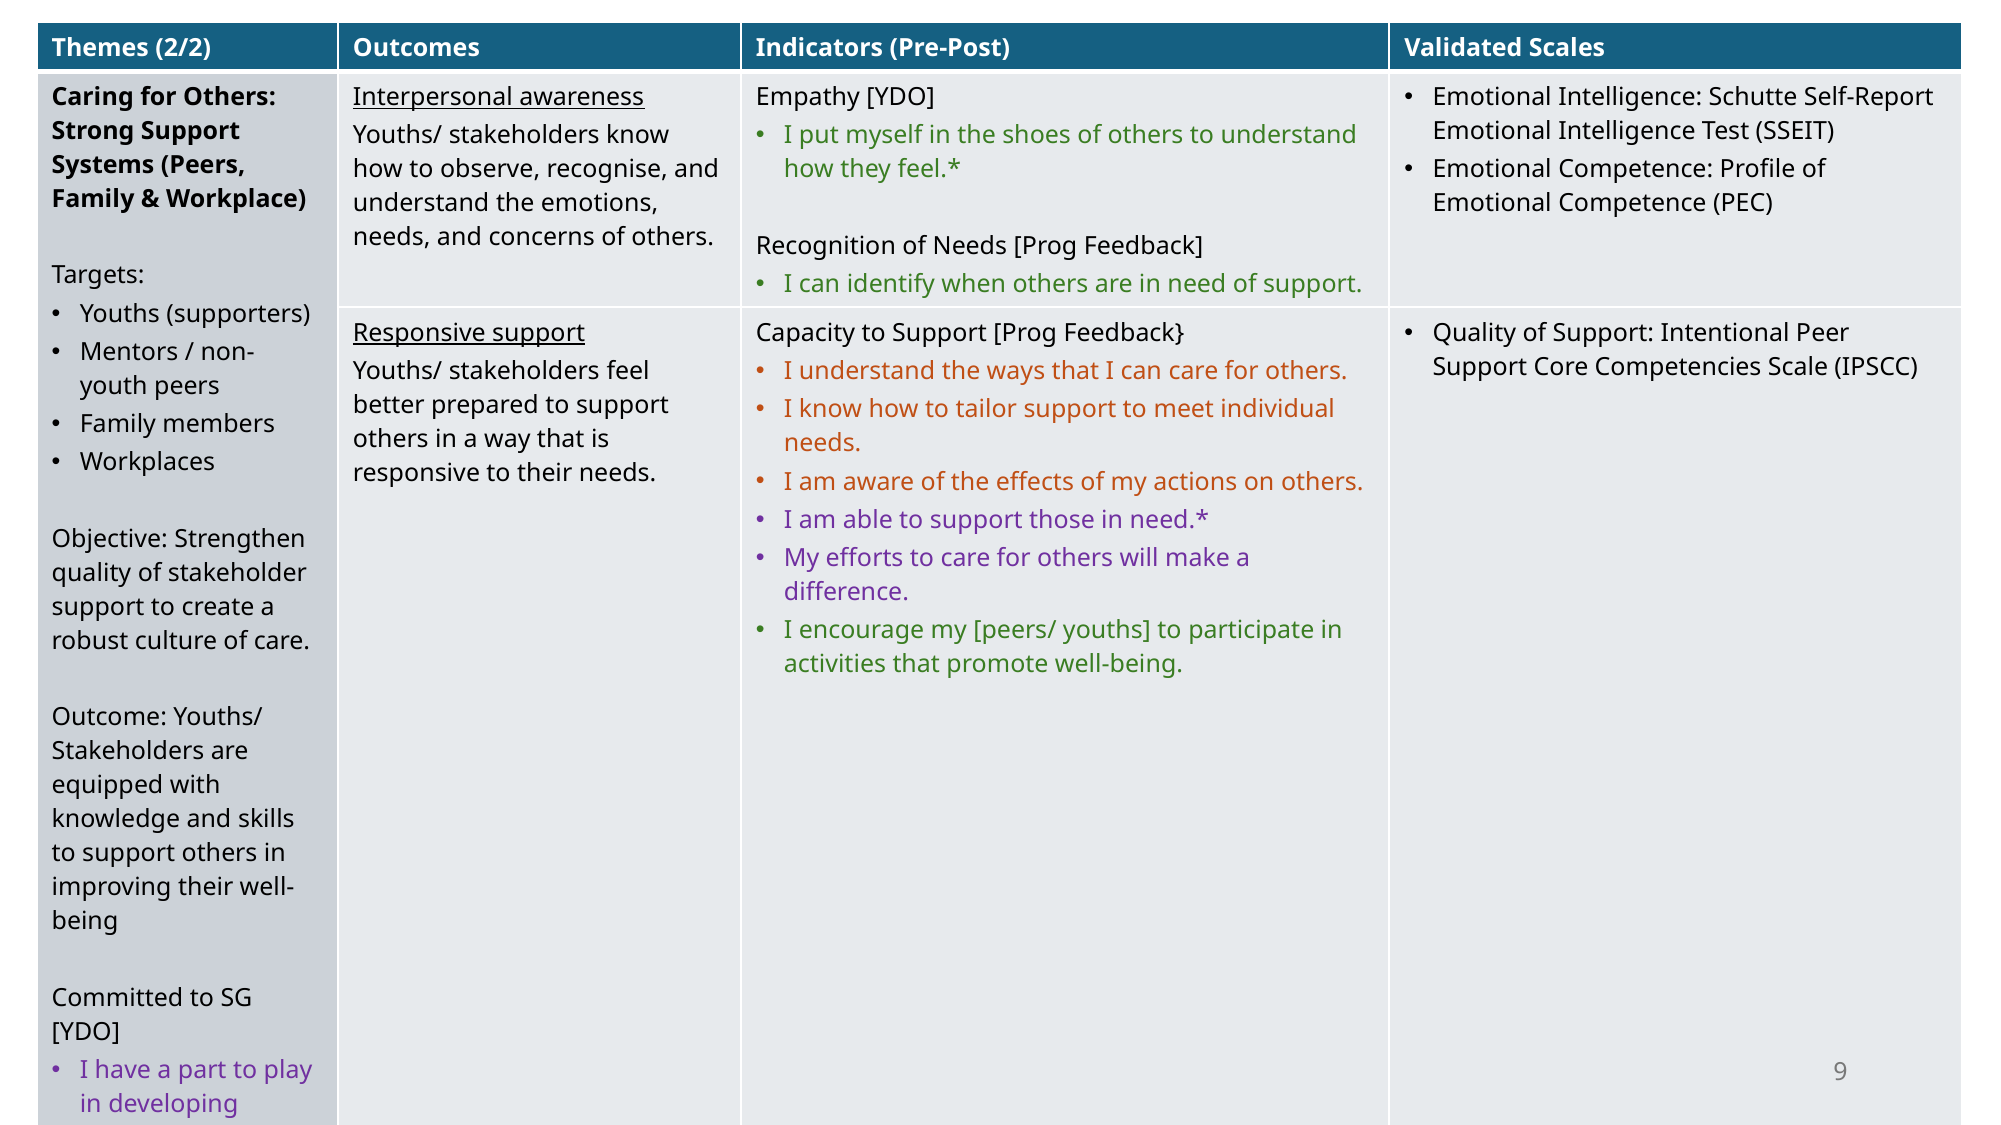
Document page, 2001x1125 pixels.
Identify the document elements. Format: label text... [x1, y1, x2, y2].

table_cell Capacity to Support [Prog Feedback} I understand the ways that I can care for others. I know how to tailor support to meet individual needs. I am aware of the effects of my actions on others. I am able to support those in need.* My efforts to care for others will make a difference. I encourage my [peers/ youths] to participate in activities that promote well-being. [742, 308, 1388, 1125]
table_cell Caring for Others: Strong Support Systems (Peers, Family & Workplace) Targets: Youths (supporters) Mentors / non-youth peers Family members Workplaces Objective: Strengthen quality of stakeholder support to create a robust culture of care. Outcome: Youths/ Stakeholders are equipped with knowledge and skills to support others in improving their well-being Committed to SG [YDO] I have a part to play in developing Singapore for the benefit of current and future generations.* [38, 74, 337, 1125]
table_header Indicators (Pre-Post) [742, 23, 1388, 69]
table_cell Responsive support Youths/ stakeholders feel better prepared to support others in a way that is responsive to their needs. [339, 308, 740, 1125]
table_header Outcomes [339, 23, 740, 69]
table_header Themes (2/2) [38, 23, 337, 69]
table_cell Emotional Intelligence: Schutte Self-Report Emotional Intelligence Test (SSEIT) Emotional Competence: Profile of Emotional Competence (PEC) [1390, 74, 1961, 306]
table_cell Quality of Support: Intentional Peer Support Core Competencies Scale (IPSCC) [1390, 308, 1961, 1125]
table_header Validated Scales [1390, 23, 1961, 69]
slide_number 9 [1412, 1042, 1863, 1103]
table_cell Interpersonal awareness Youths/ stakeholders know how to observe, recognise, and understand the emotions, needs, and concerns of others. [339, 74, 740, 306]
table_cell Empathy [YDO] I put myself in the shoes of others to understand how they feel.* Recognition of Needs [Prog Feedback] I can identify when others are in need of support. [742, 74, 1388, 306]
